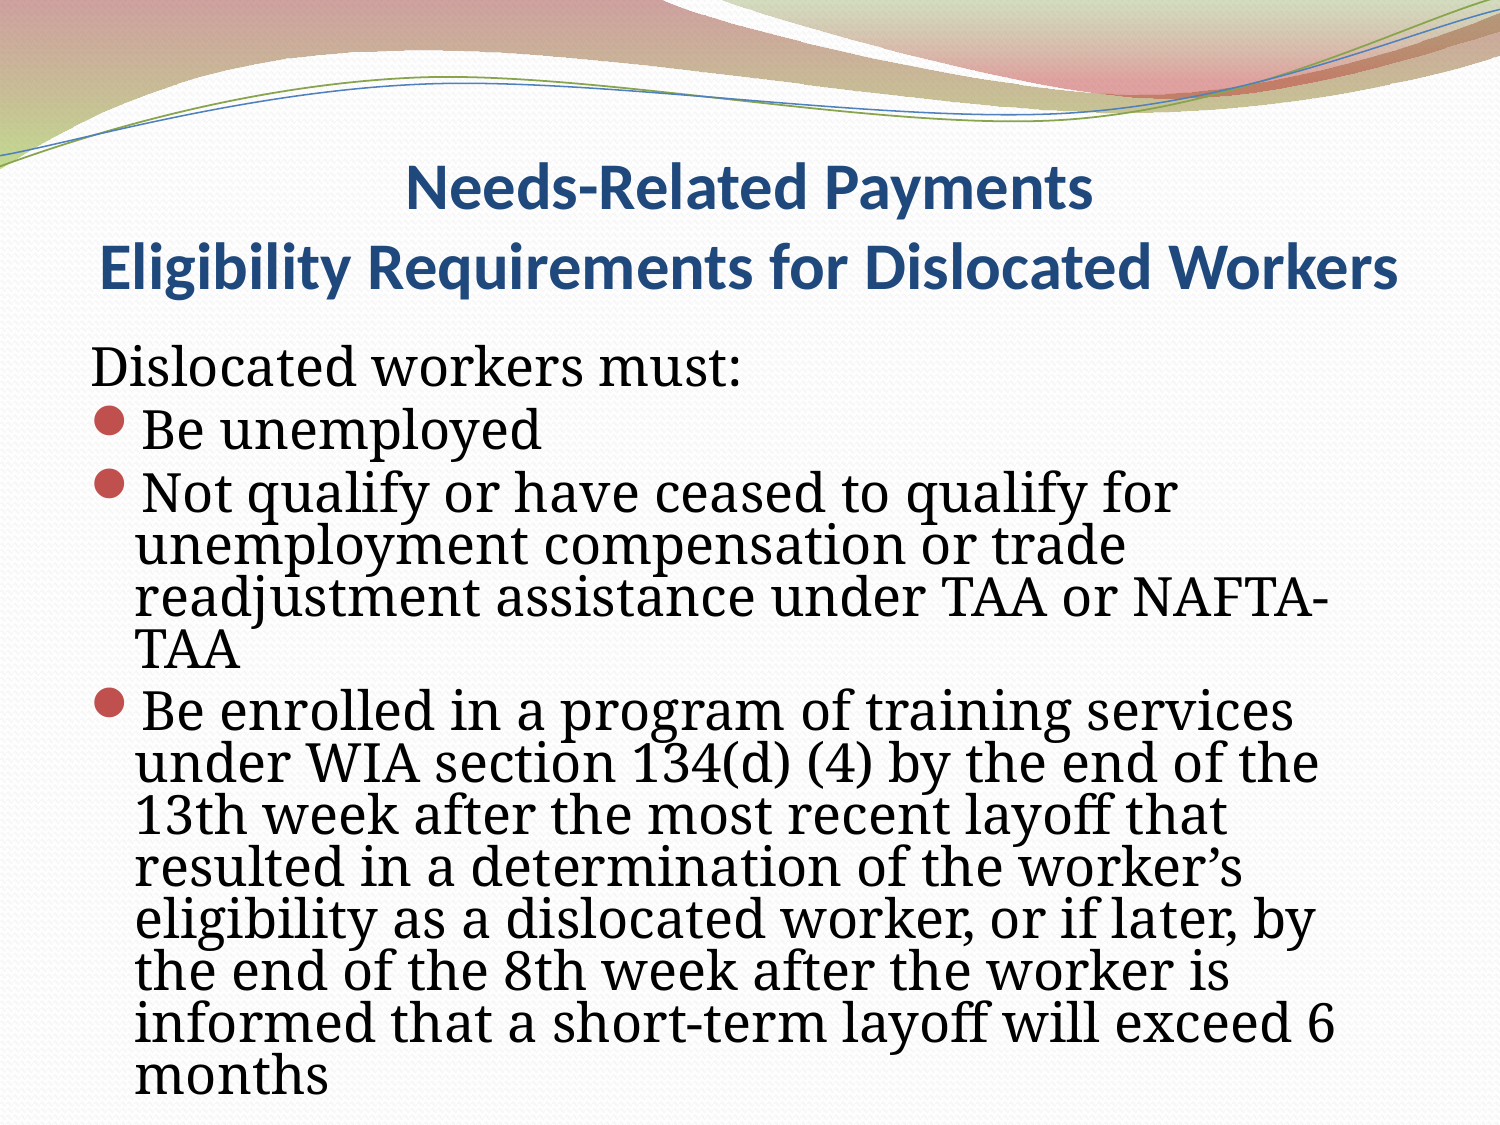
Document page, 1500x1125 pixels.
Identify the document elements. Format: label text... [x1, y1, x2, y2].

list Dislocated workers must: Be unemployed Not qualify or have ceased to qualify for unemployment compensation or trade readjustment assistance under TAA or NAFTA-TAA Be enrolled in a program of training services under WIA section 134(d) (4) by the end of the 13th week after the most recent layoff that resulted in a determination of the worker’s eligibility as a dislocated worker, or if later, by the end of the 8th week after the worker is informed that a short-term layoff will exceed 6 months [74, 337, 1426, 1051]
title Needs-Related Payments Eligibility Requirements for Dislocated Workers [74, 115, 1426, 304]
